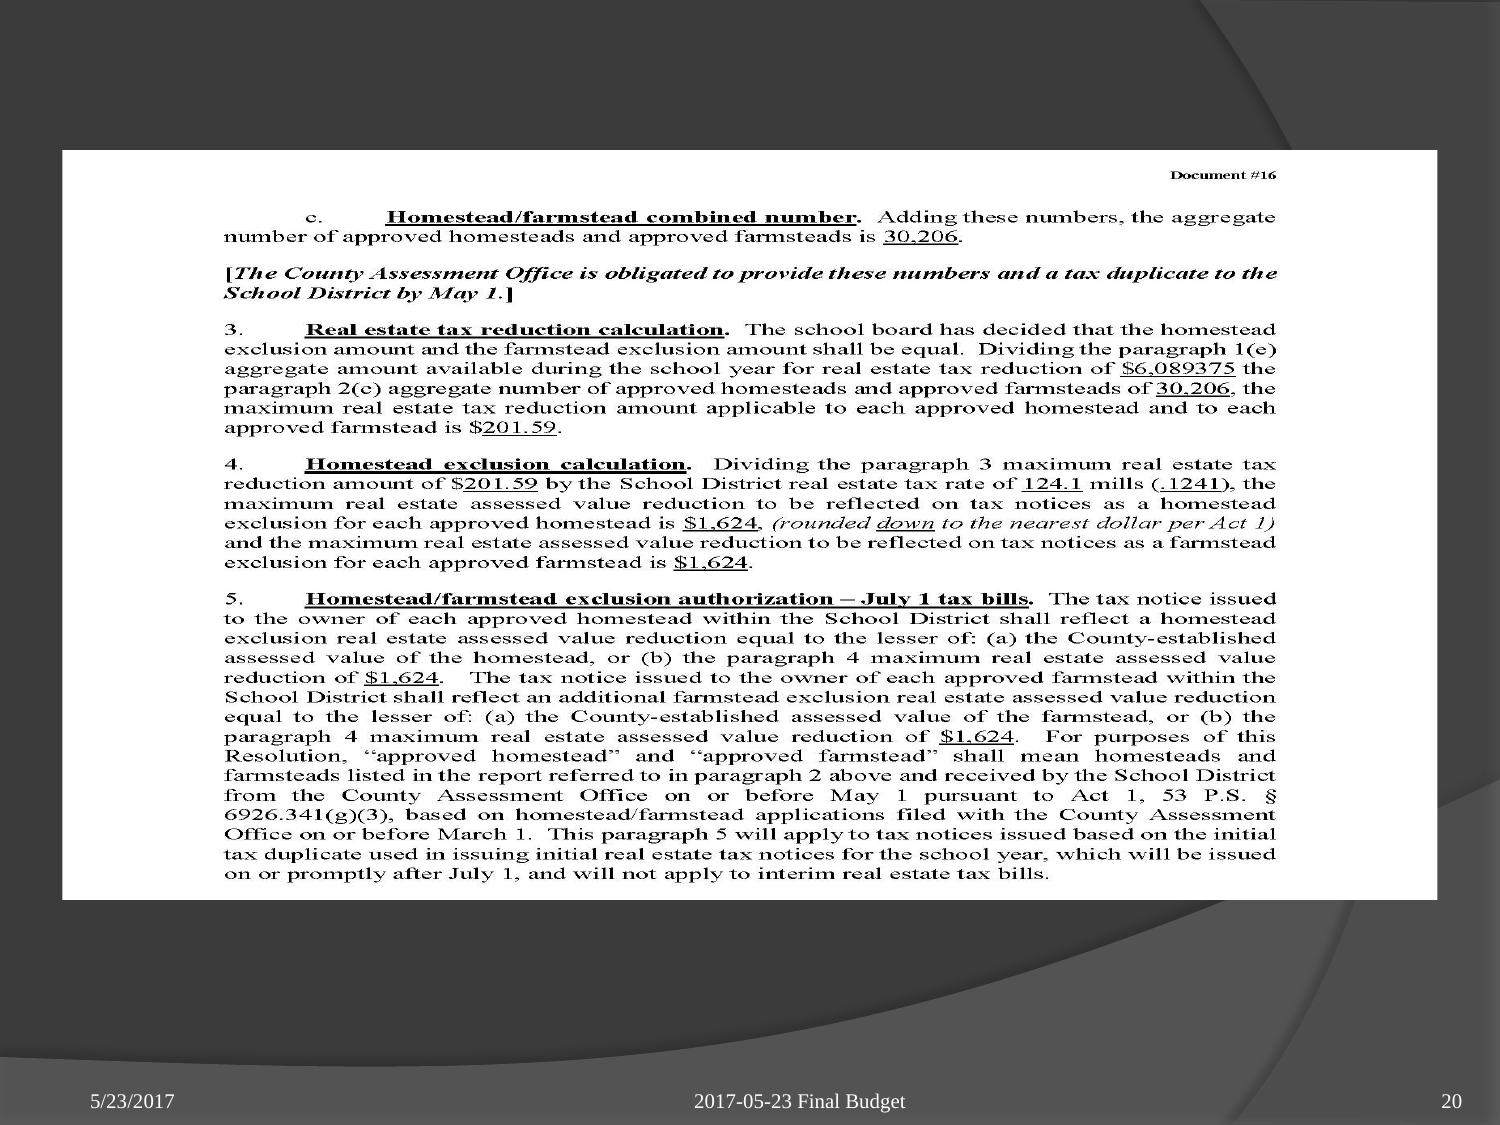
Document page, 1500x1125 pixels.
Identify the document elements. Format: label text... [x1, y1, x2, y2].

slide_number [75, 1053, 425, 1114]
footer 2017-05-23 Final Budget [562, 1052, 1038, 1113]
slide_number 20 [1162, 1053, 1463, 1114]
picture [62, 149, 1438, 901]
